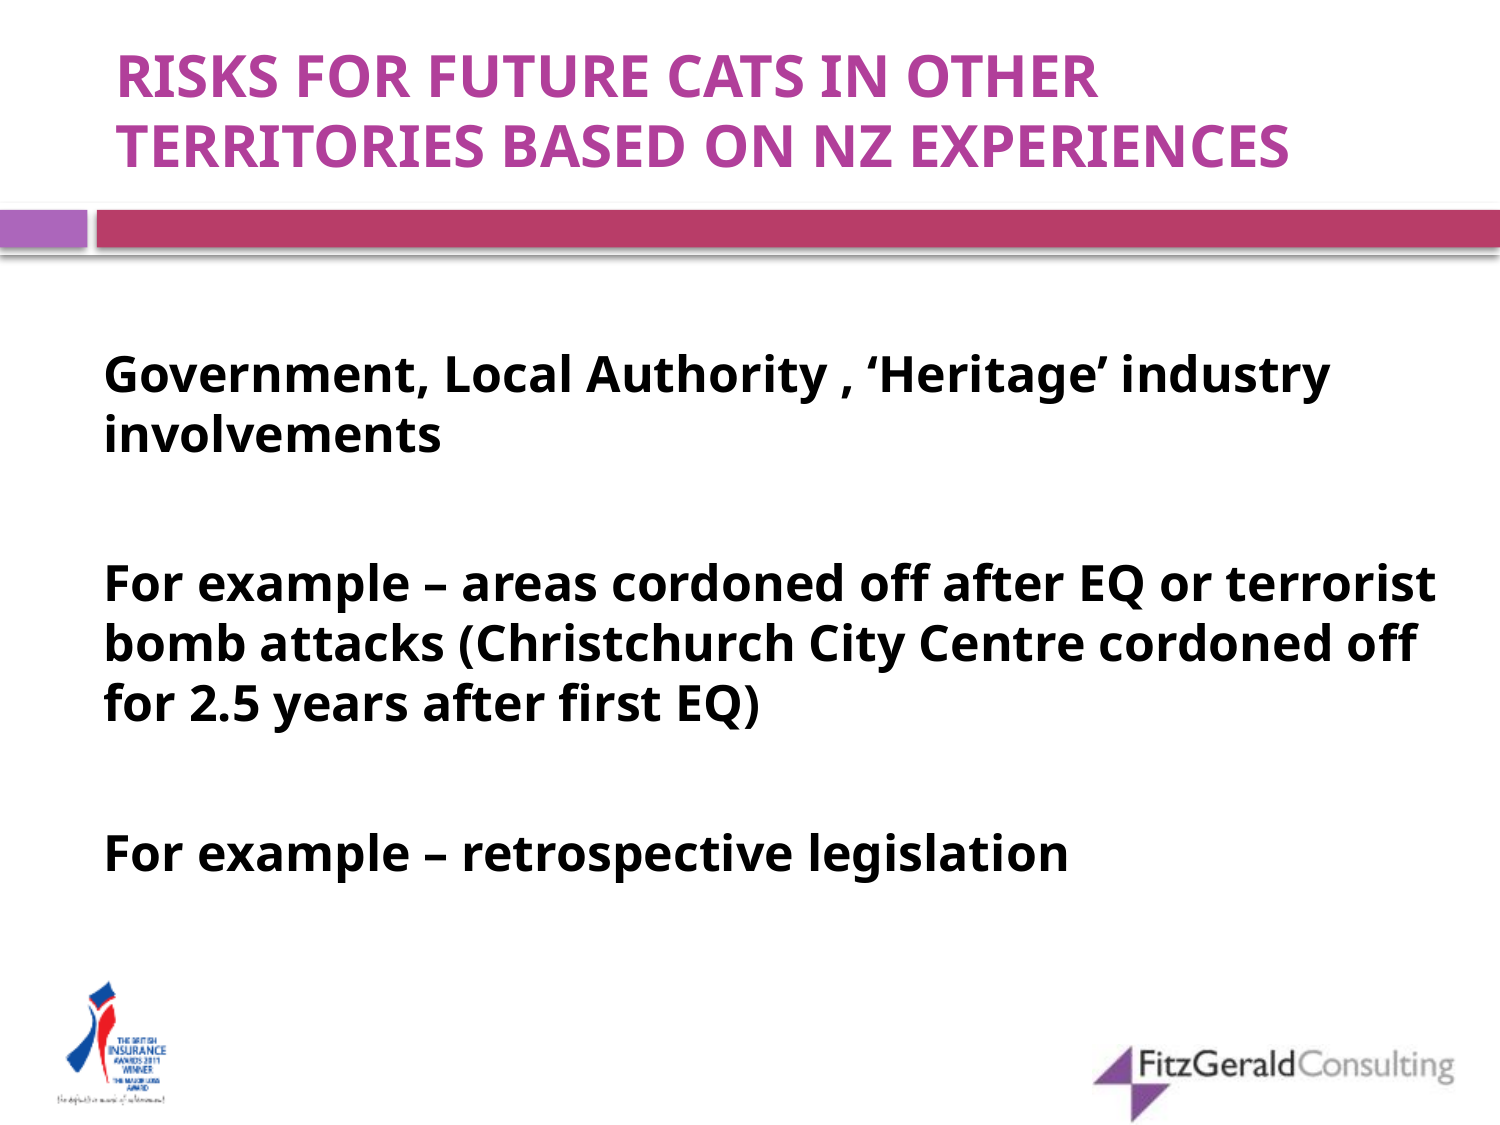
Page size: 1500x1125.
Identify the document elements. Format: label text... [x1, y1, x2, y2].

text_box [0, 951, 243, 1125]
title RISKS FOR FUTURE CATS IN OTHER TERRITORIES BASED ON NZ EXPERIENCES [100, 37, 1438, 200]
picture [1092, 1044, 1457, 1125]
list Government, Local Authority , ‘Heritage’ industry involvements For example – areas cordoned off after EQ or terrorist bomb attacks (Christchurch City Centre cordoned off for 2.5 years after first EQ) For example – retrospective legislation [88, 260, 1500, 1011]
